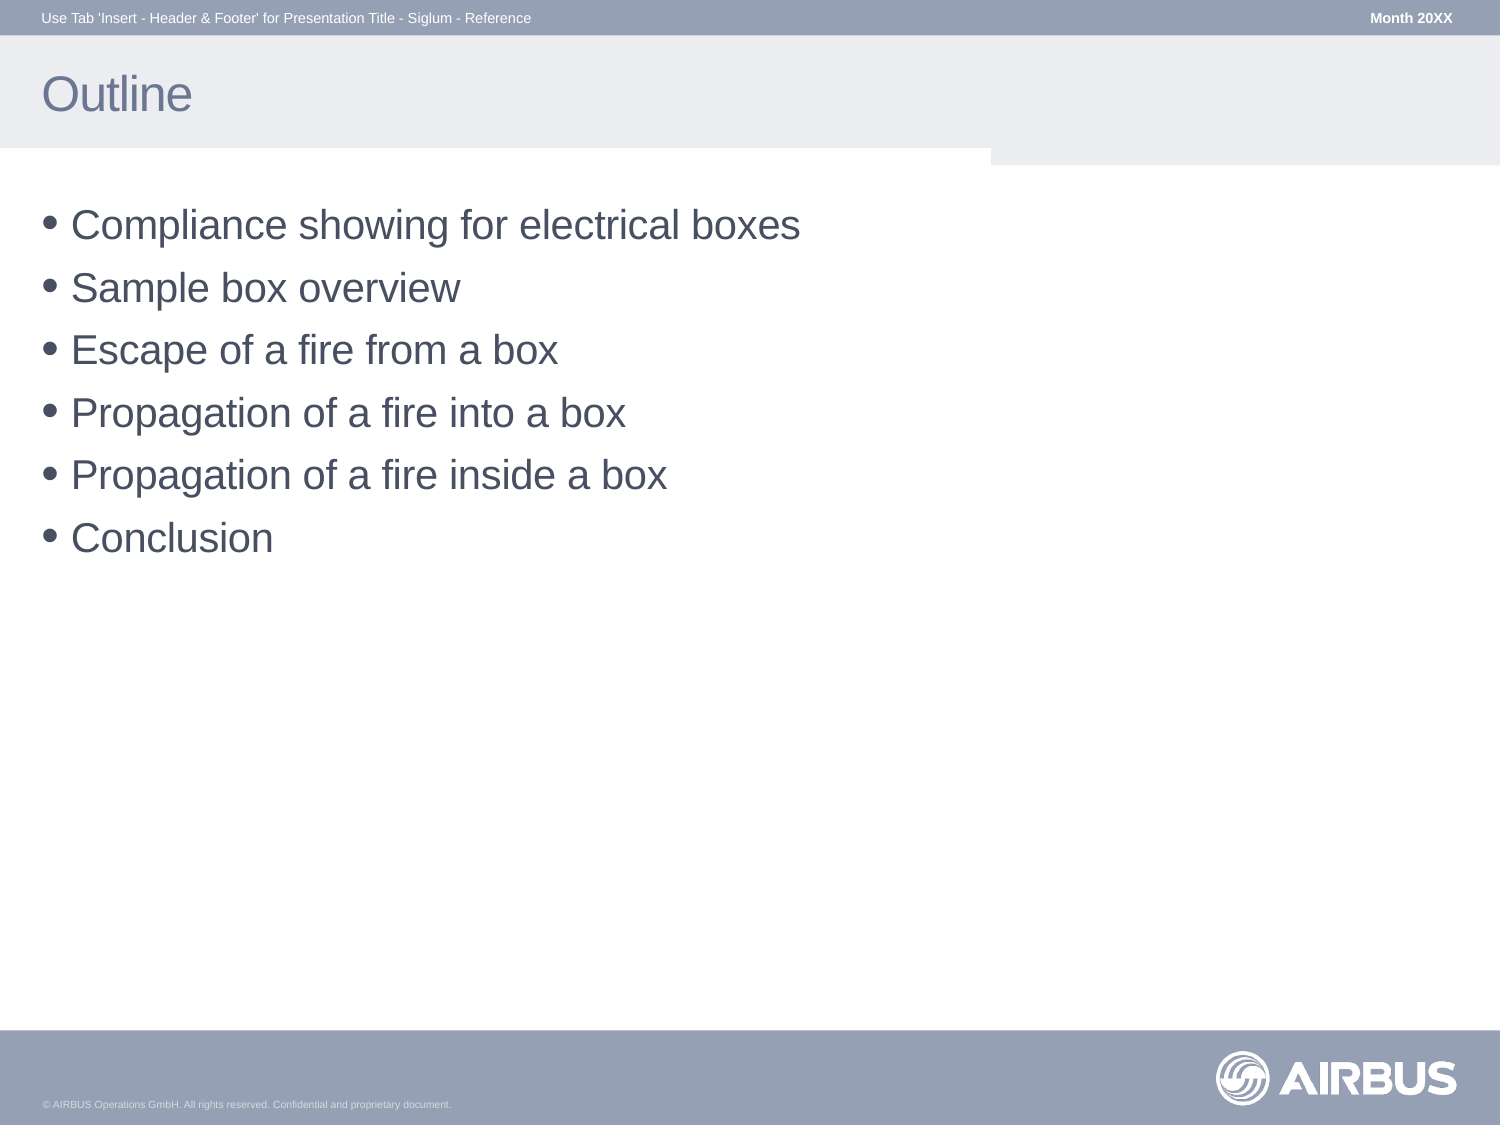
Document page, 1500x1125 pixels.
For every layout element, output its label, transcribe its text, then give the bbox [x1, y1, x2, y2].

footer Use Tab 'Insert - Header & Footer' for Presentation Title - Siglum - Reference [41, 0, 1235, 36]
slide_number Month 20XX [1255, 0, 1458, 36]
list Compliance showing for electrical boxes Sample box overview Escape of a fire from a box Propagation of a fire into a box Propagation of a fire inside a box Conclusion [41, 182, 1459, 1022]
title Outline [41, 47, 1459, 148]
picture [1213, 1048, 1459, 1108]
